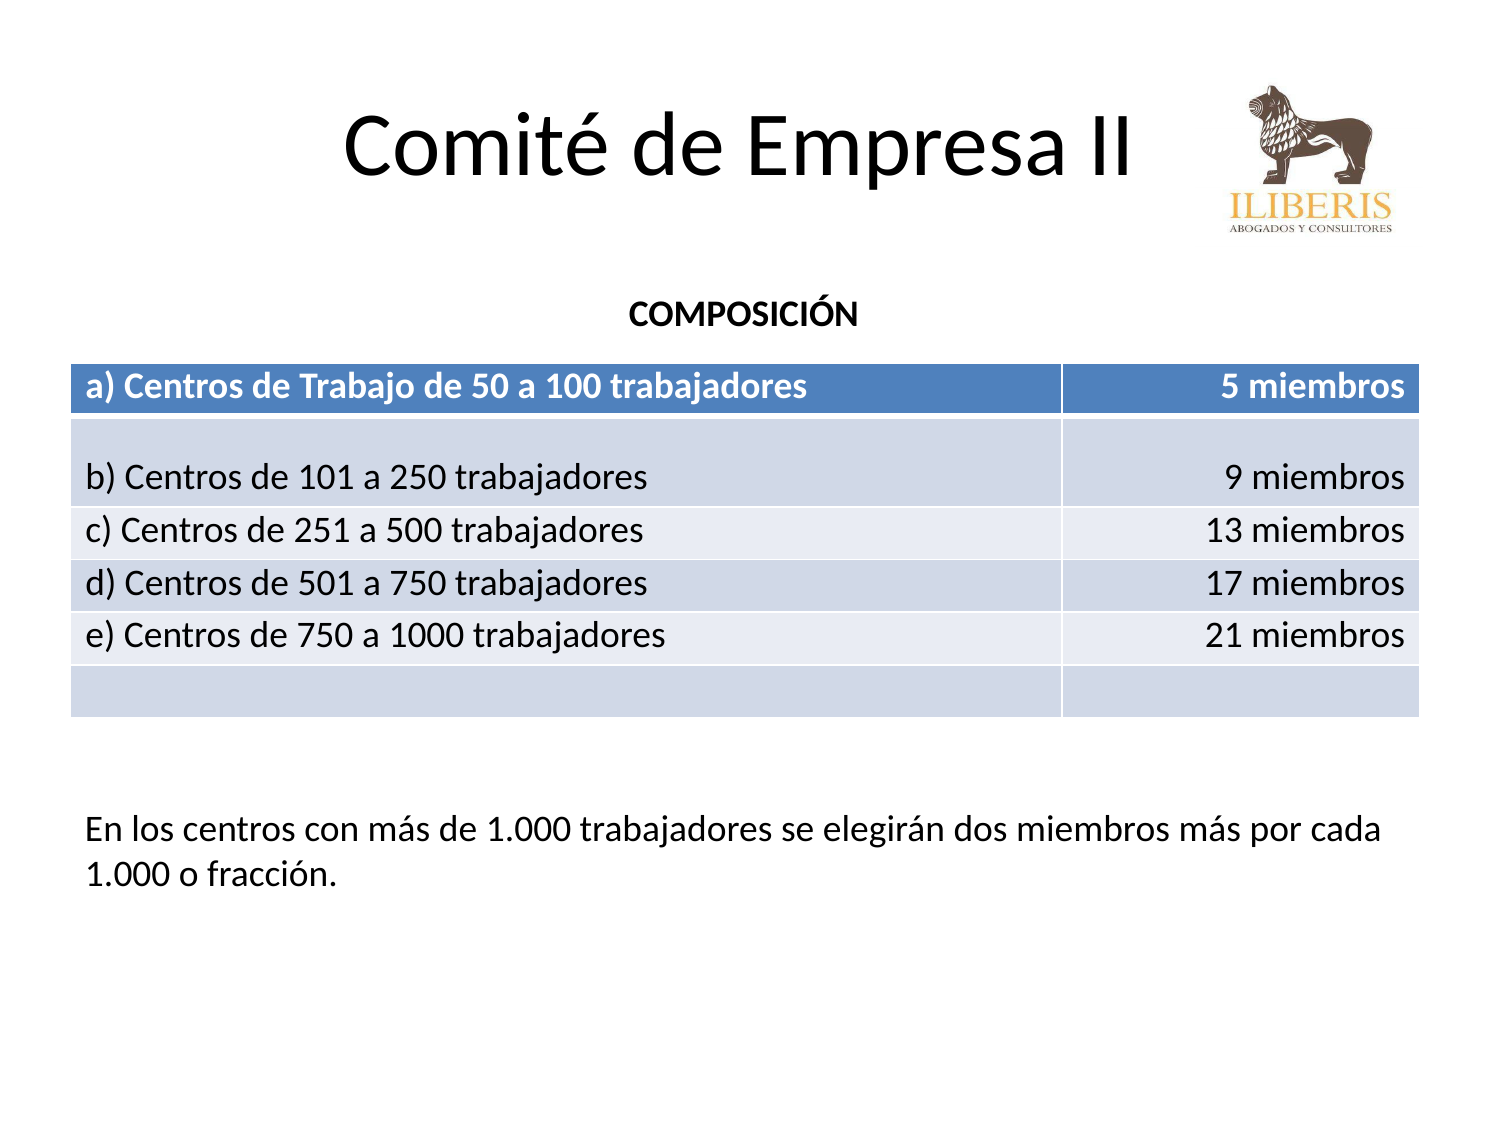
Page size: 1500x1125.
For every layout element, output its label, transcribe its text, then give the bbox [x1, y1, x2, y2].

table_cell [71, 666, 1061, 717]
table_cell b) Centros de 101 a 250 trabajadores [71, 419, 1061, 506]
table_cell [1063, 666, 1419, 717]
title Comité de Empresa II [75, 45, 1425, 233]
table_header 5 miembros [1063, 364, 1419, 413]
table_header a) Centros de Trabajo de 50 a 100 trabajadores [71, 364, 1061, 413]
text_box COMPOSICIÓN [70, 281, 1418, 341]
table_cell c) Centros de 251 a 500 trabajadores [71, 508, 1061, 559]
table_cell e) Centros de 750 a 1000 trabajadores [71, 613, 1061, 664]
picture [1195, 70, 1423, 247]
table_cell 9 miembros [1063, 419, 1419, 506]
table_cell 21 miembros [1063, 613, 1419, 664]
table_cell d) Centros de 501 a 750 trabajadores [71, 560, 1061, 611]
text_box En los centros con más de 1.000 trabajadores se elegirán dos miembros más por cada 1.000 o fracción. [70, 796, 1418, 902]
table_cell 13 miembros [1063, 508, 1419, 559]
table_cell 17 miembros [1063, 560, 1419, 611]
